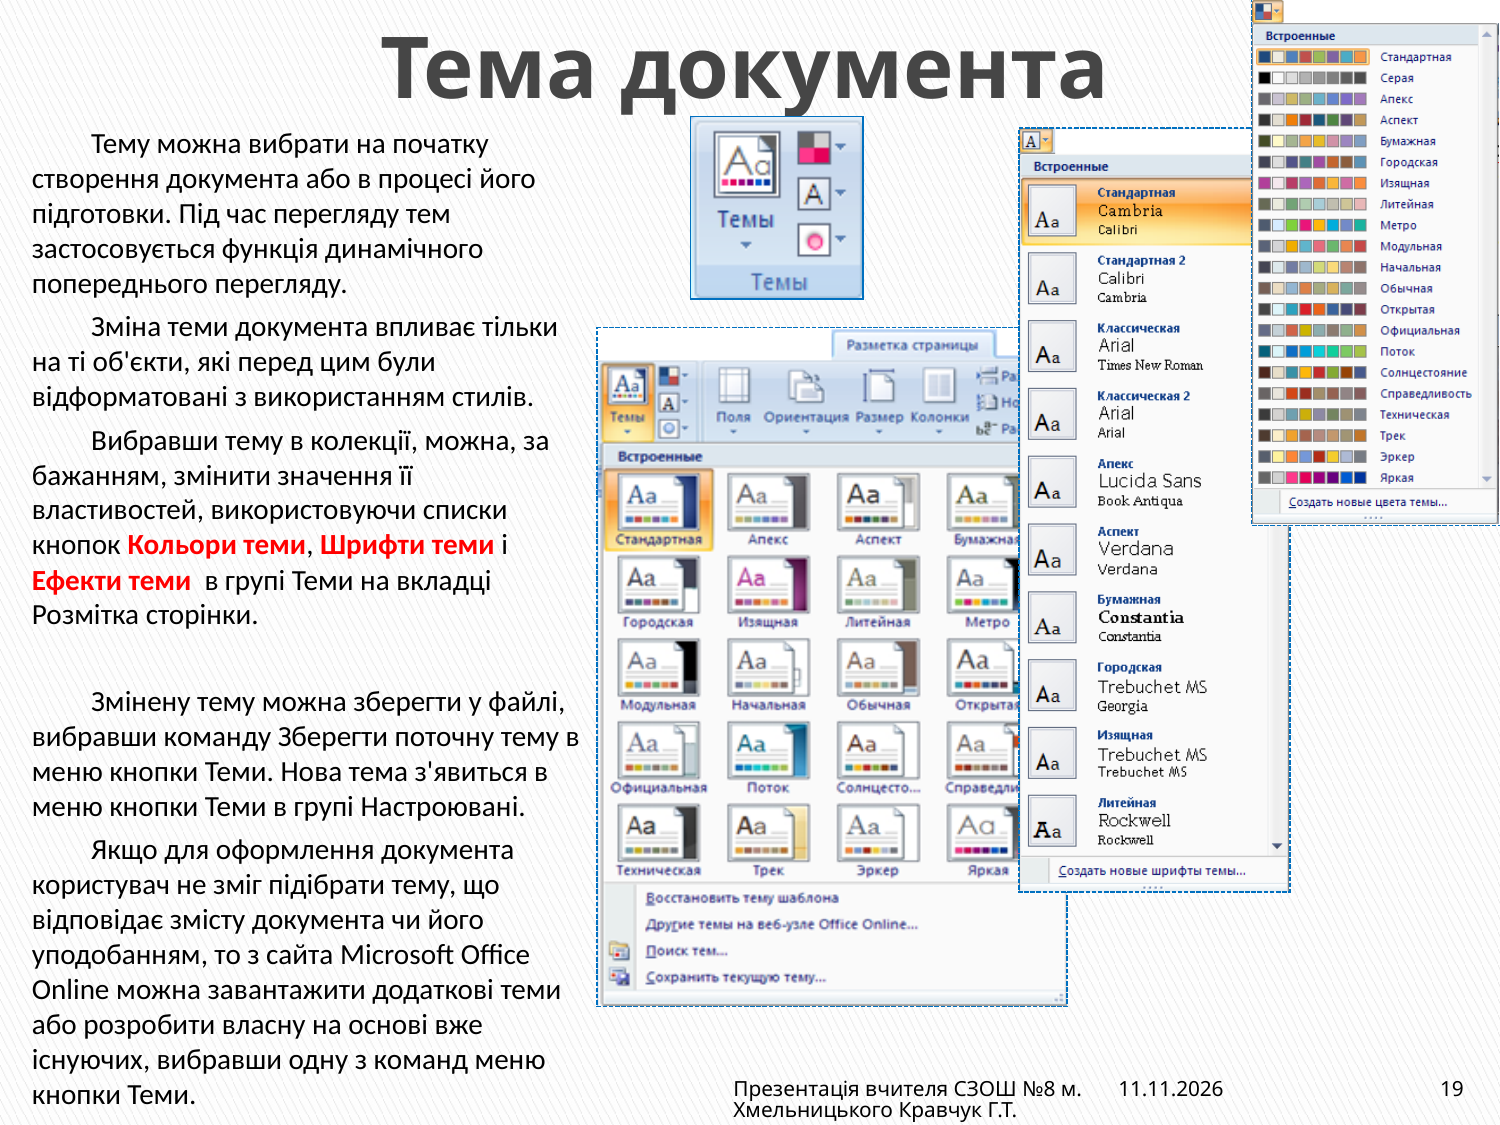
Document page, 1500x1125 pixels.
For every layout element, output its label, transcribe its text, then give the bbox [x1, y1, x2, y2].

picture [597, 128, 1290, 1006]
title Тема документа [70, 0, 1251, 129]
slide_number 19 [1418, 1051, 1479, 1112]
picture [691, 116, 863, 299]
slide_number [1105, 1051, 1418, 1112]
footer Презентація вчителя СЗОШ №8 м.Хмельницького Кравчук Г.Т. [718, 1051, 1105, 1112]
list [1251, 0, 1500, 525]
list Тему можна вибрати на початку створення документа або в процесі його підготовки. Під час перегляду тем застосовується функція динамічного попереднього перегляду. Зміна теми документа впливає тільки на ті об'єкти, які перед цим були відформатовані з використанням стилів. Вибравши тему в колекції, можна, за бажанням, змінити значення її властивостей, використовуючи списки кнопок Кольори теми, Шрифти теми і Ефекти теми в групі Теми на вкладці Розмітка сторінки. Змінену тему можна зберегти у файлі, вибравши команду Зберегти поточну тему в меню кнопки Теми. Нова тема з'явиться в меню кнопки Теми в групі Настроювані. Якщо для оформлення документа користувач не зміг підібрати тему, що відповідає змісту документа чи його уподобанням, то з сайта Microsoft Office Online можна завантажити додаткові теми або розробити власну на основі вже існуючих, вибравши одну з команд меню кнопки Теми. [17, 117, 598, 1102]
